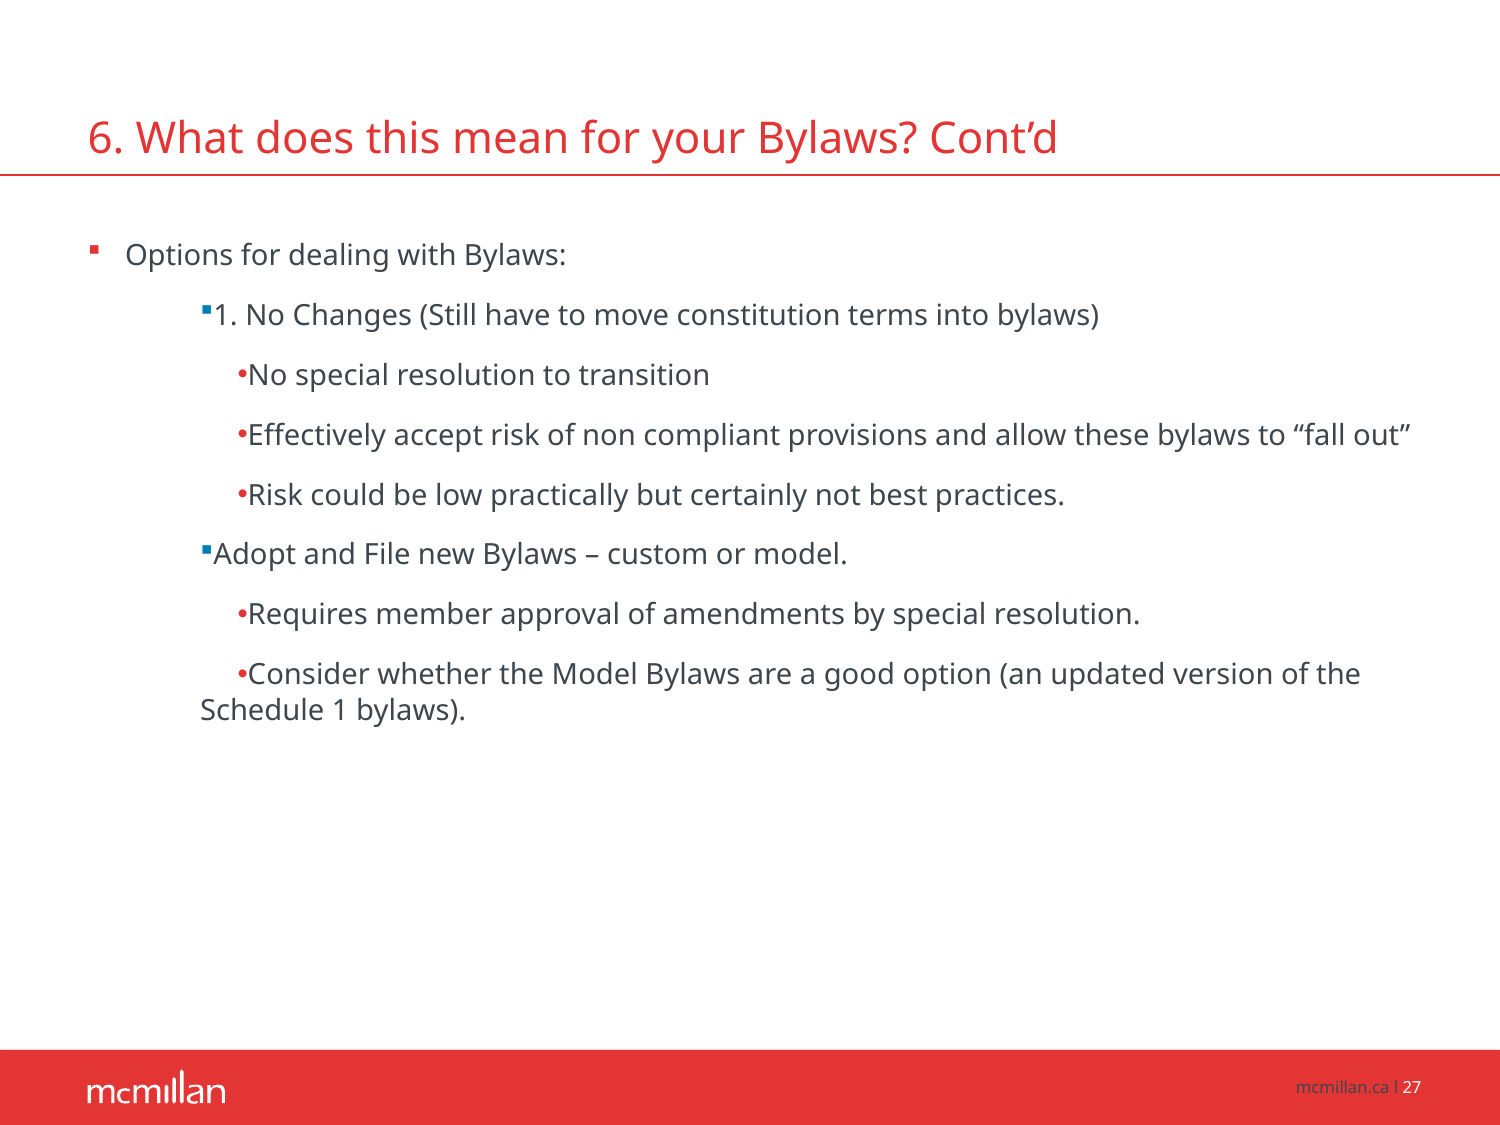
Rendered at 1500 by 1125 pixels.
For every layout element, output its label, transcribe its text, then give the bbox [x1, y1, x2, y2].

list Options for dealing with Bylaws: 1. No Changes (Still have to move constitution terms into bylaws) No special resolution to transition Effectively accept risk of non compliant provisions and allow these bylaws to “fall out” Risk could be low practically but certainly not best practices. Adopt and File new Bylaws – custom or model. Requires member approval of amendments by special resolution. Consider whether the Model Bylaws are a good option (an updated version of the Schedule 1 bylaws). [87, 236, 1413, 1013]
title 6. What does this mean for your Bylaws? Cont’d [87, 18, 1413, 163]
